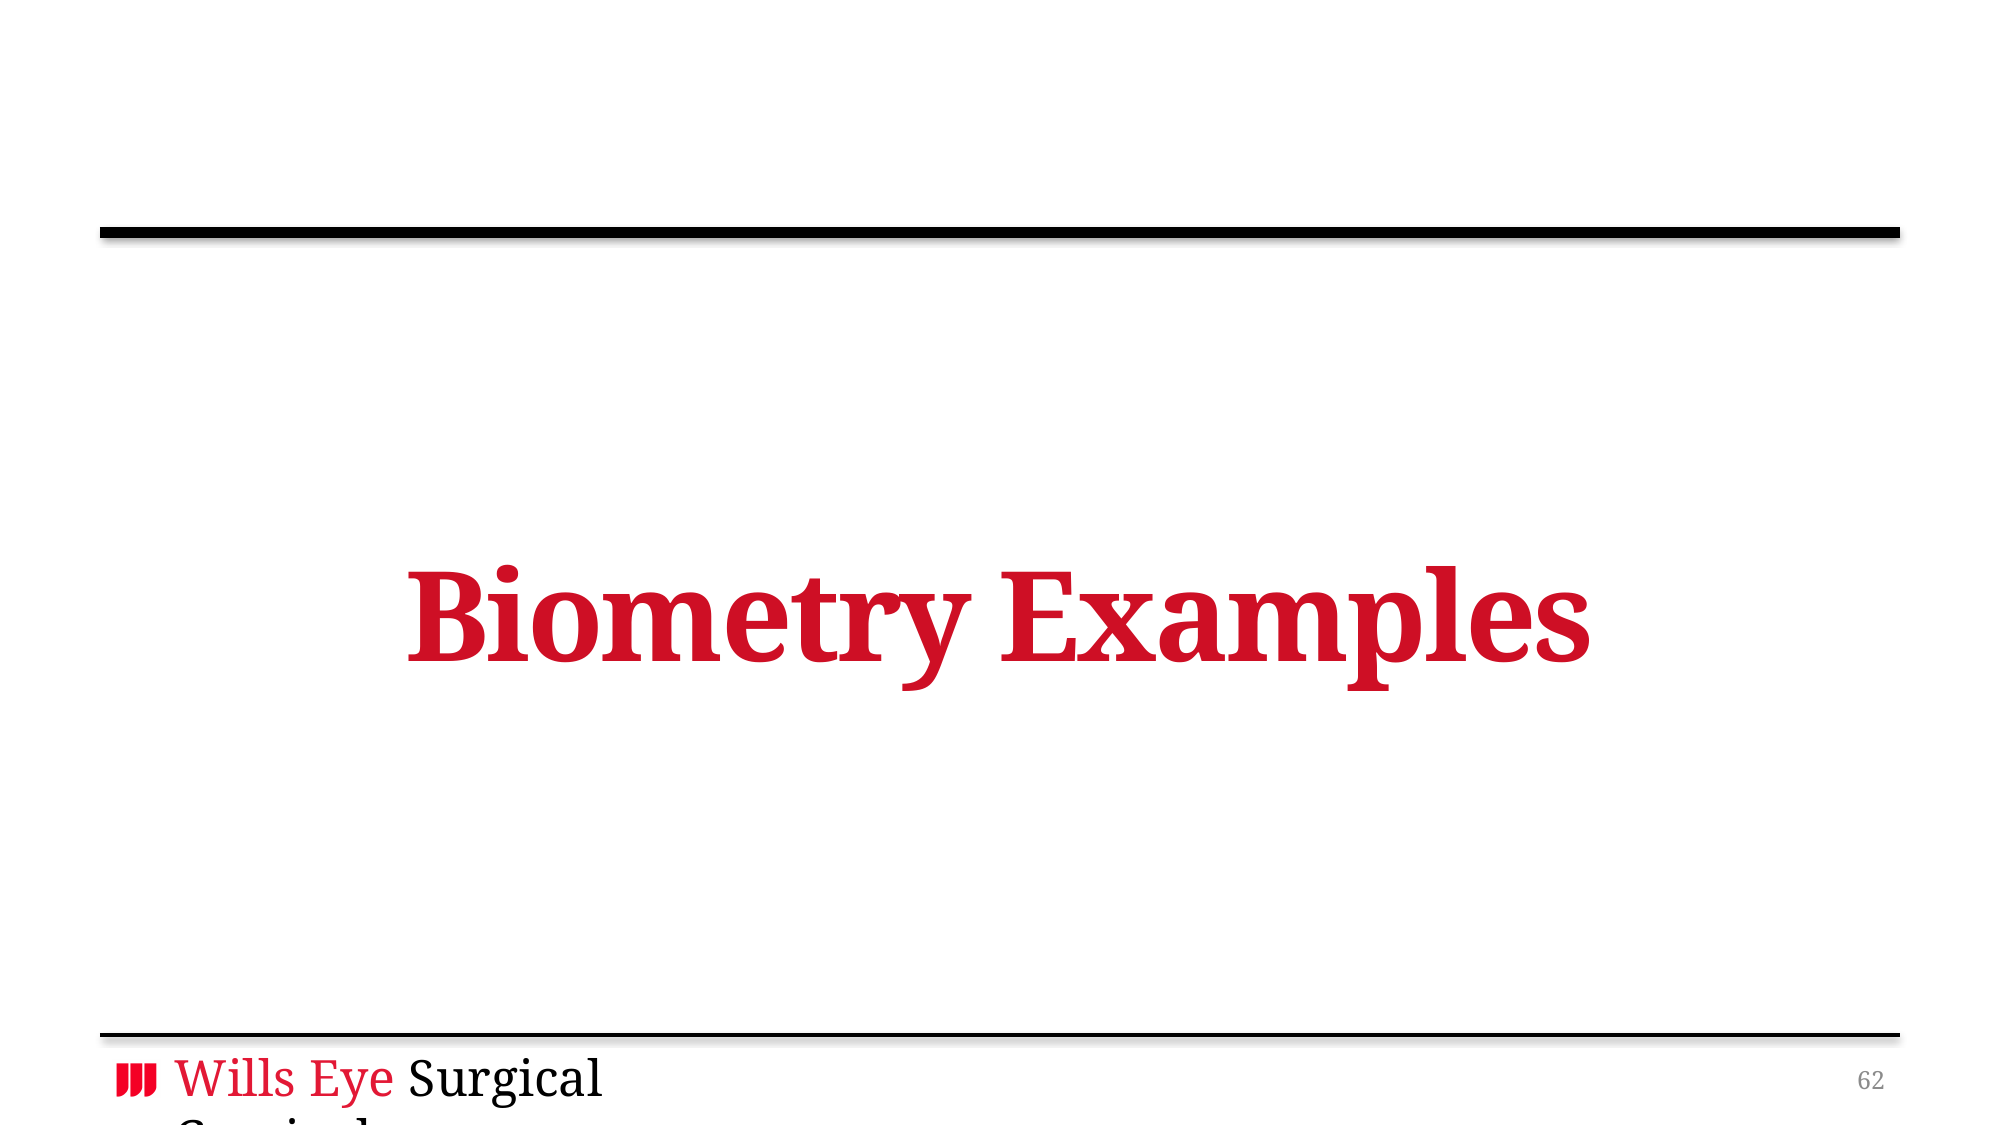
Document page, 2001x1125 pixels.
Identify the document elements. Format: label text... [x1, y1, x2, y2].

picture [112, 1059, 161, 1098]
slide_number 61 [1433, 1051, 1900, 1112]
text_box Biometry Examples [99, 408, 1900, 815]
